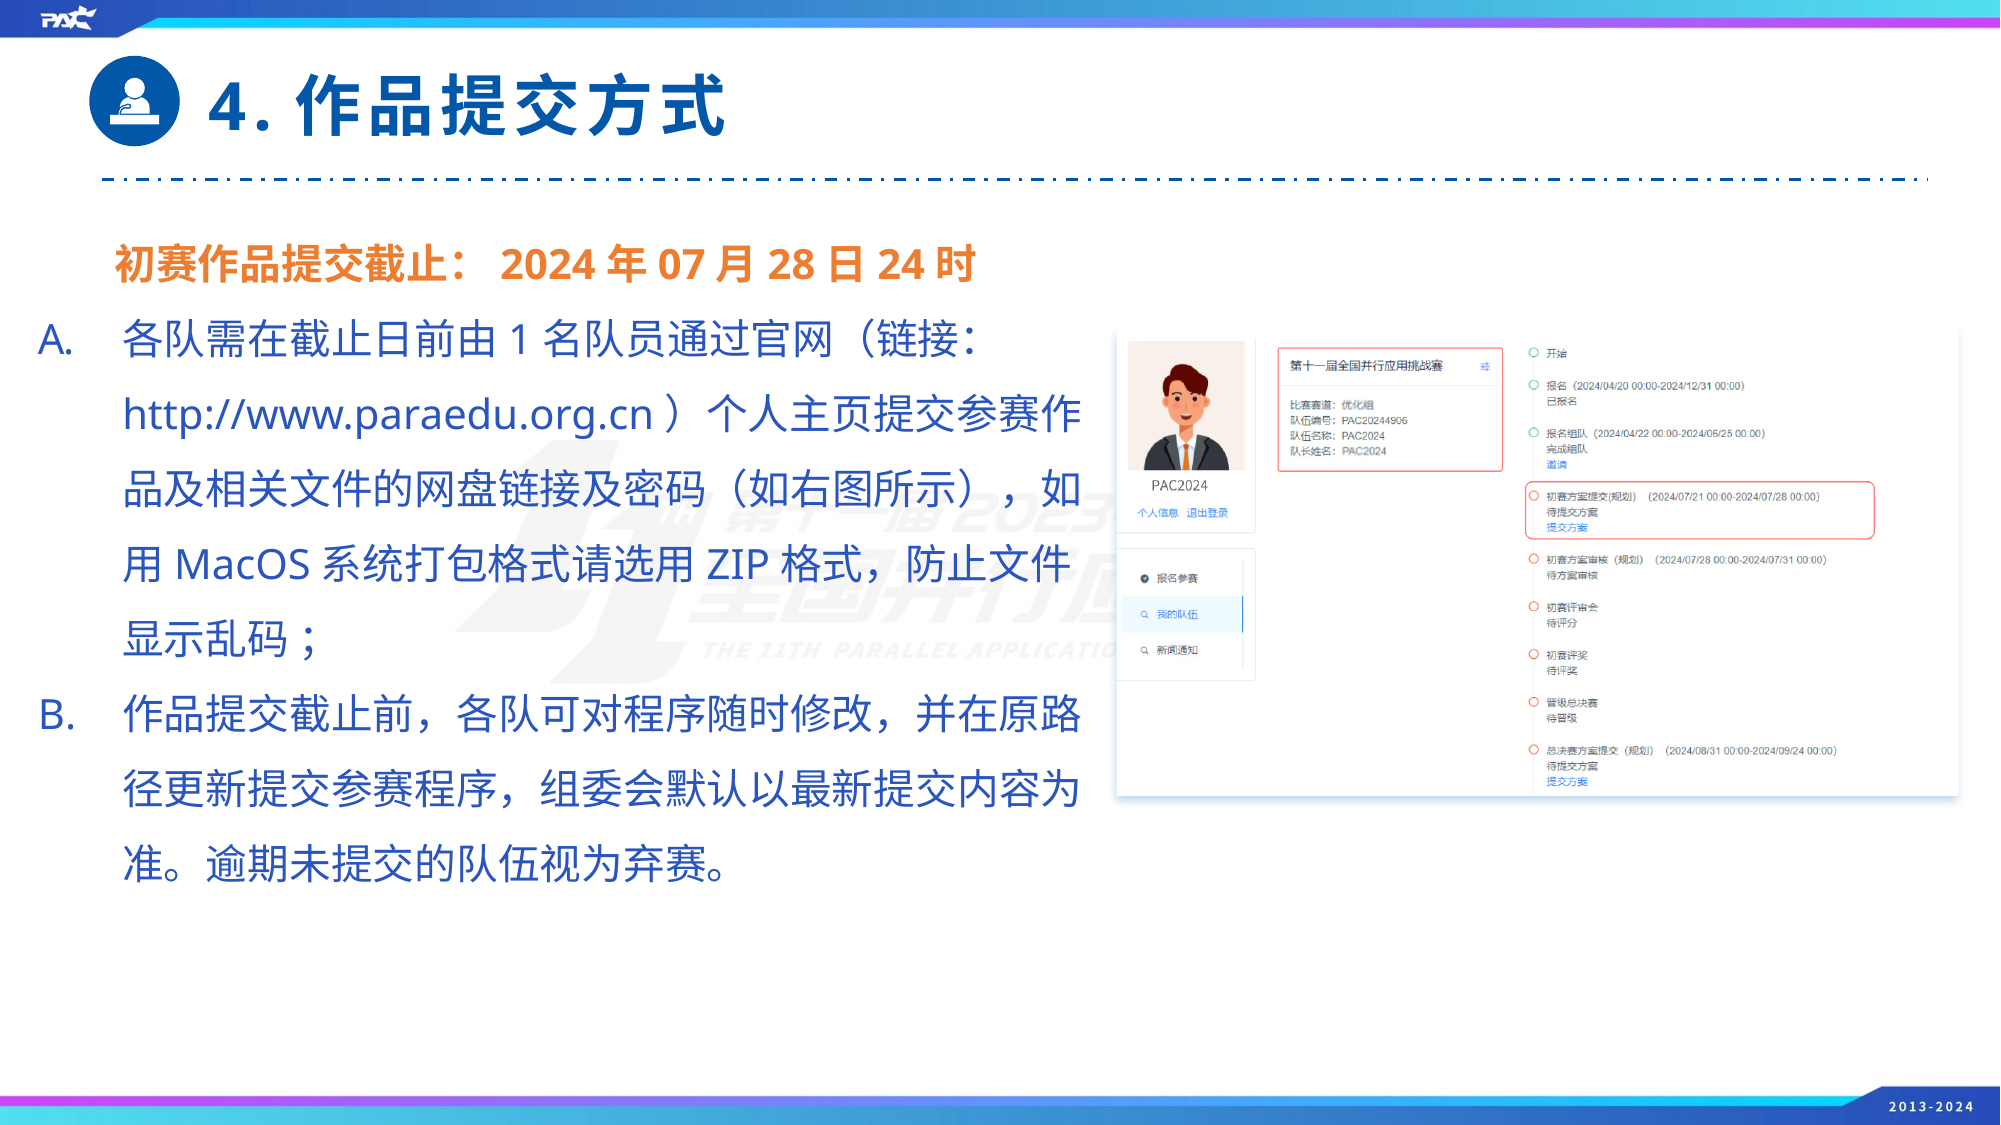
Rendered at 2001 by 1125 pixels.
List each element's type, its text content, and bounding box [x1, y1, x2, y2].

picture [0, 0, 2000, 1125]
text_box 初赛作品提交截止：2024年07月28日24时 各队需在截止日前由1名队员通过官网（链接：http://www.paraedu.org.cn）个人主页提交参赛作品及相关文件的网盘链接及密码（如右图所示），如用MacOS系统打包格式请选用ZIP格式，防止文件显示乱码 ； 作品提交截止前，各队可对程序随时修改，并在原路径更新提交参赛程序，组委会默认以最新提交内容为准。逾期未提交的队伍视为弃赛。 [22, 205, 1117, 1105]
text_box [89, 55, 1929, 180]
